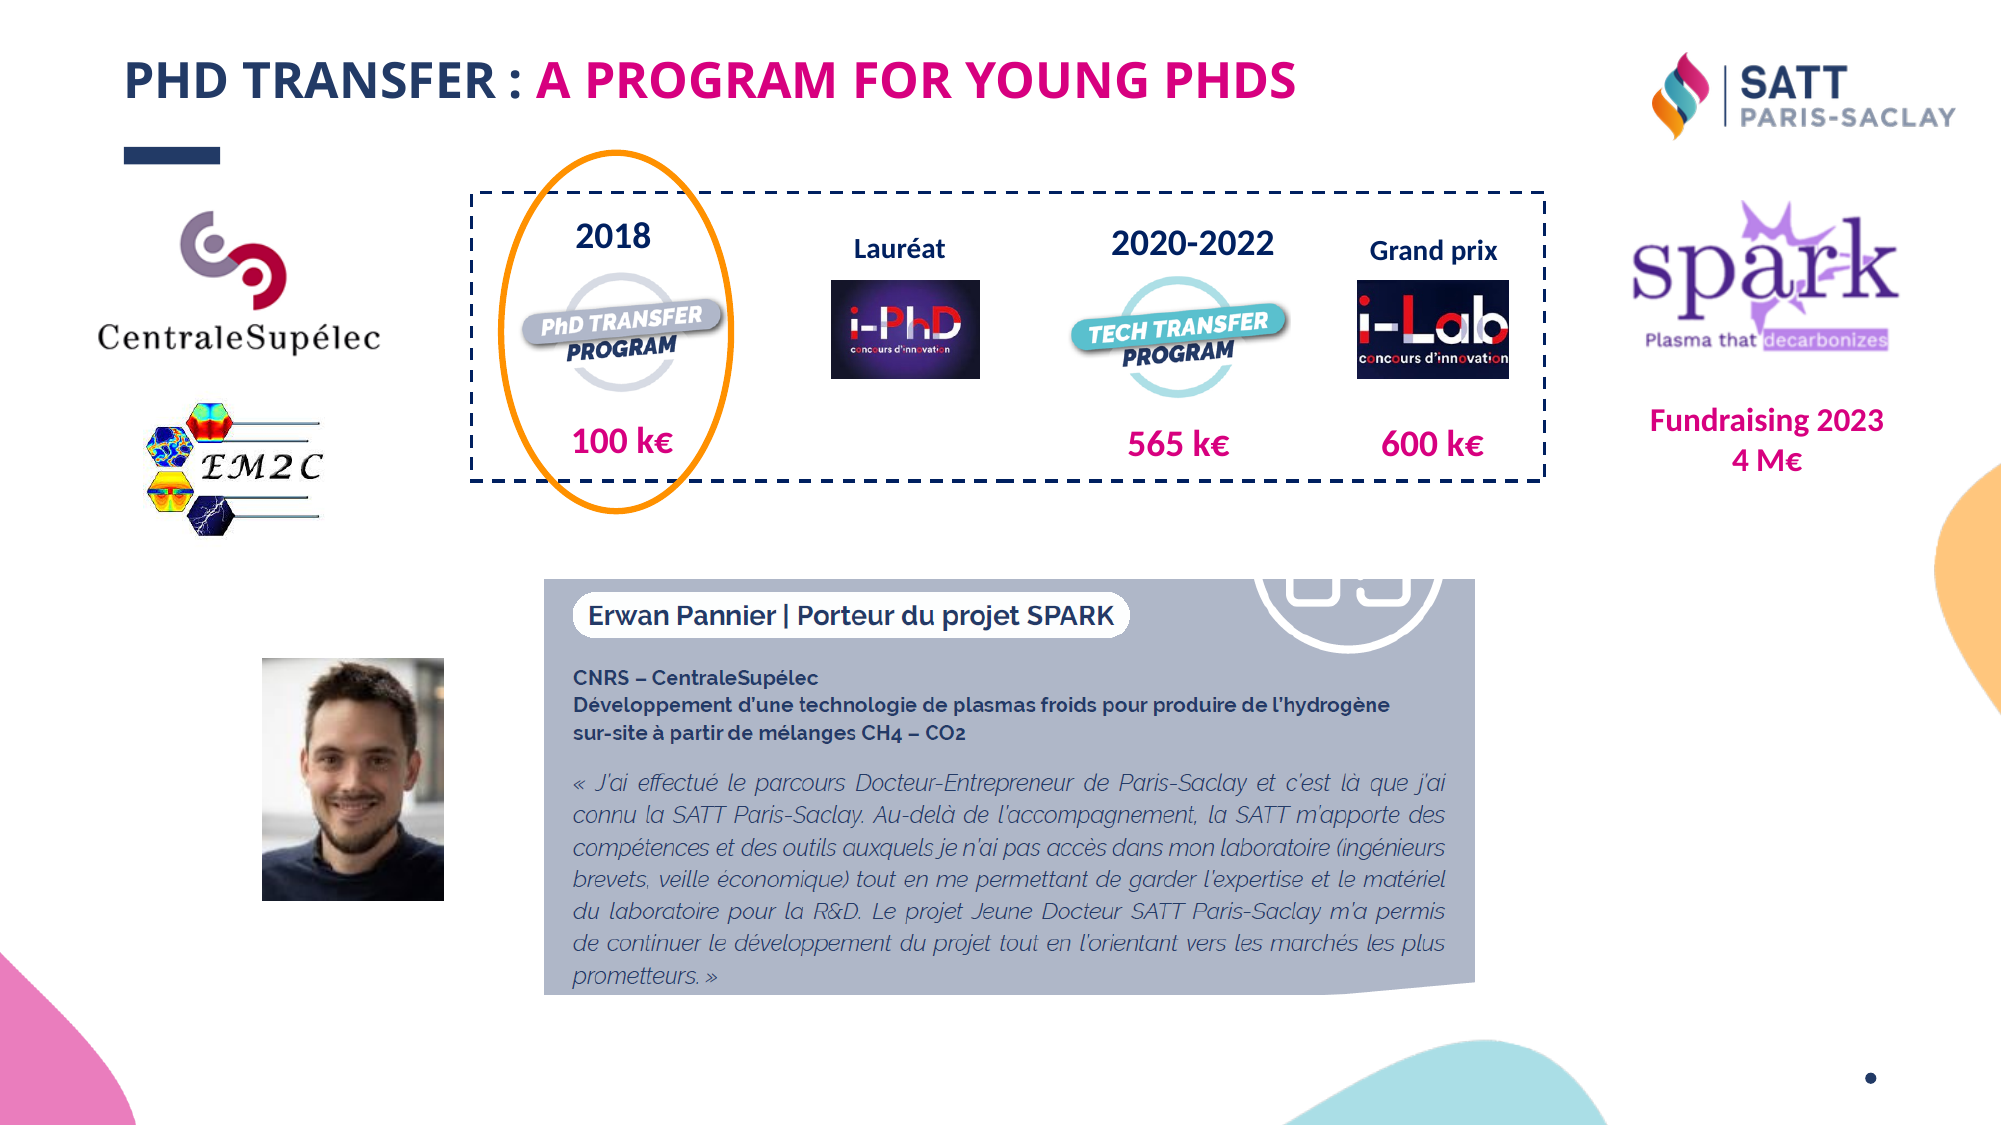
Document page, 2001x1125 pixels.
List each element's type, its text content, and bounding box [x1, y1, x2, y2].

picture [1652, 52, 1956, 141]
picture [544, 579, 1475, 995]
text_box Fundraising 2023 4 M€ [1607, 390, 1927, 486]
picture [831, 280, 980, 380]
picture [1357, 280, 1509, 379]
picture [1556, 200, 1977, 364]
picture [514, 265, 729, 399]
text_box [500, 151, 724, 513]
text_box Lauréat [839, 221, 961, 272]
picture [262, 658, 444, 901]
picture [142, 378, 325, 560]
text_box [682, 192, 1546, 482]
picture [1066, 271, 1291, 403]
text_box [729, 290, 733, 374]
text_box Grand prix [1355, 223, 1513, 274]
text_box [471, 192, 550, 482]
text_box 600 k€ [1366, 411, 1499, 471]
title PhD Transfer : A program for young PhDs [108, 0, 1528, 165]
picture [80, 180, 388, 363]
